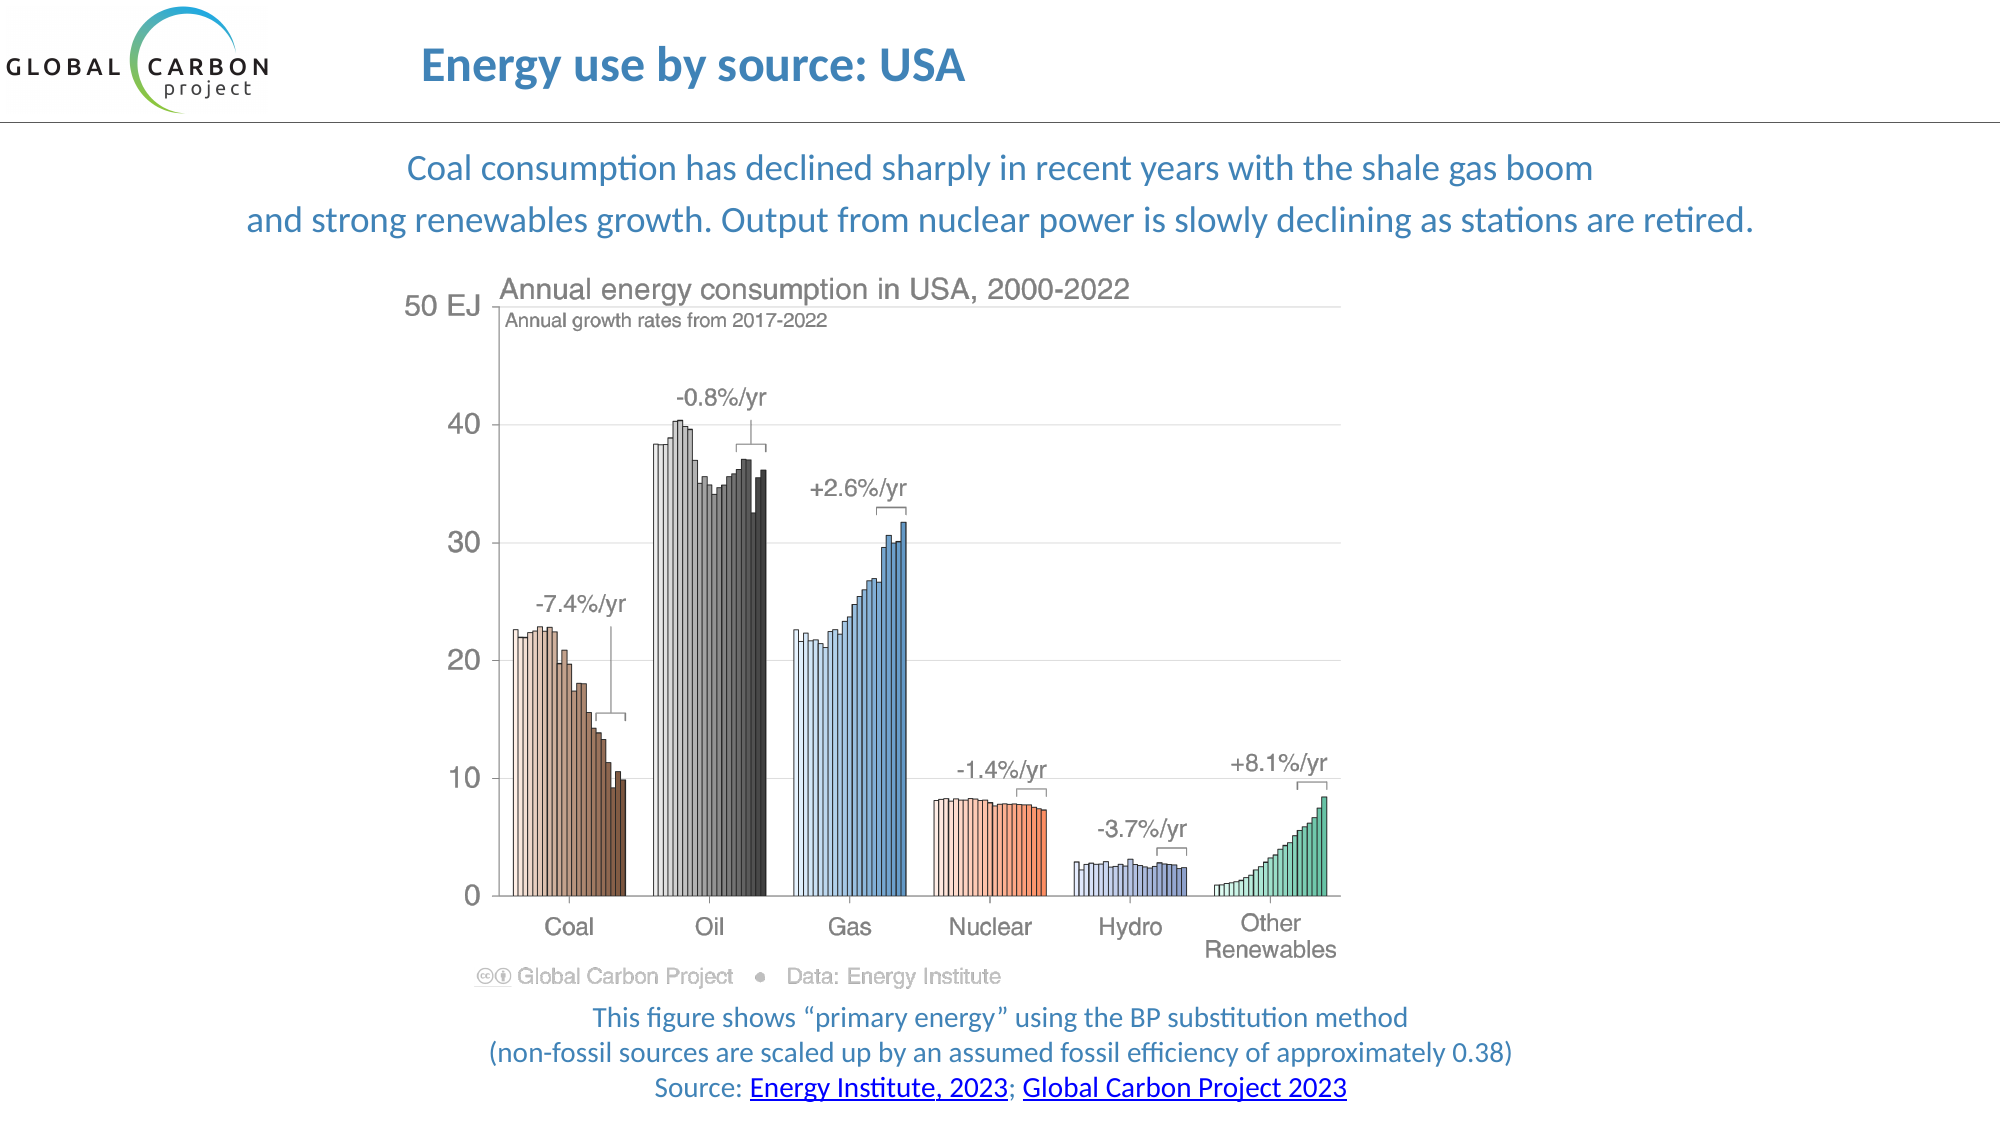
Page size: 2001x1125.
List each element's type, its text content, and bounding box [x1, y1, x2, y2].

picture [338, 246, 1665, 994]
list This figure shows “primary energy” using the BP substitution method (non-fossil sources are scaled up by an assumed fossil efficiency of approximately 0.38) Source: Energy Institute, 2023; Global Carbon Project 2023 [21, 933, 1981, 1111]
picture [6, 6, 268, 114]
list Coal consumption has declined sharply in recent years with the shale gas boom and strong renewables growth. Output from nuclear power is slowly declining as stations are retired. [21, 135, 1981, 248]
title Energy use by source: USA [405, 19, 2000, 103]
